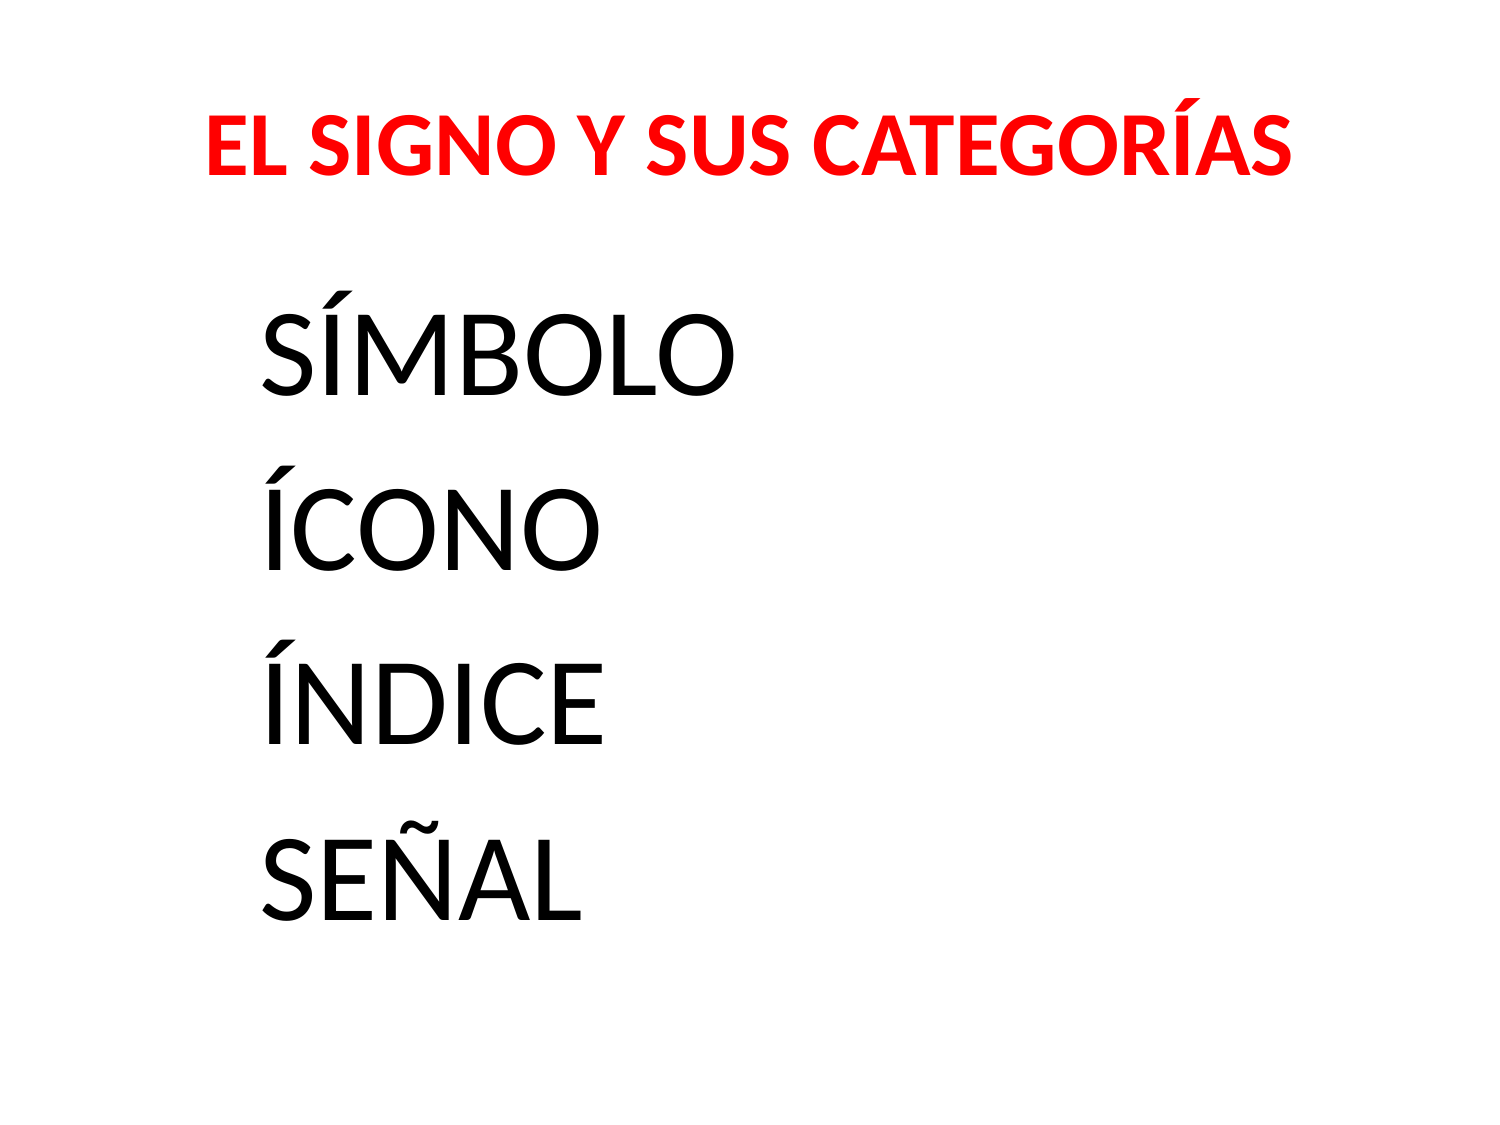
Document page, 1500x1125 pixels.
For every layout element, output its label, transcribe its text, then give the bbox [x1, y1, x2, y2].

title EL SIGNO Y SUS CATEGORÍAS [75, 45, 1425, 233]
list SÍMBOLO ÍCONO ÍNDICE SEÑAL [75, 262, 1425, 1005]
